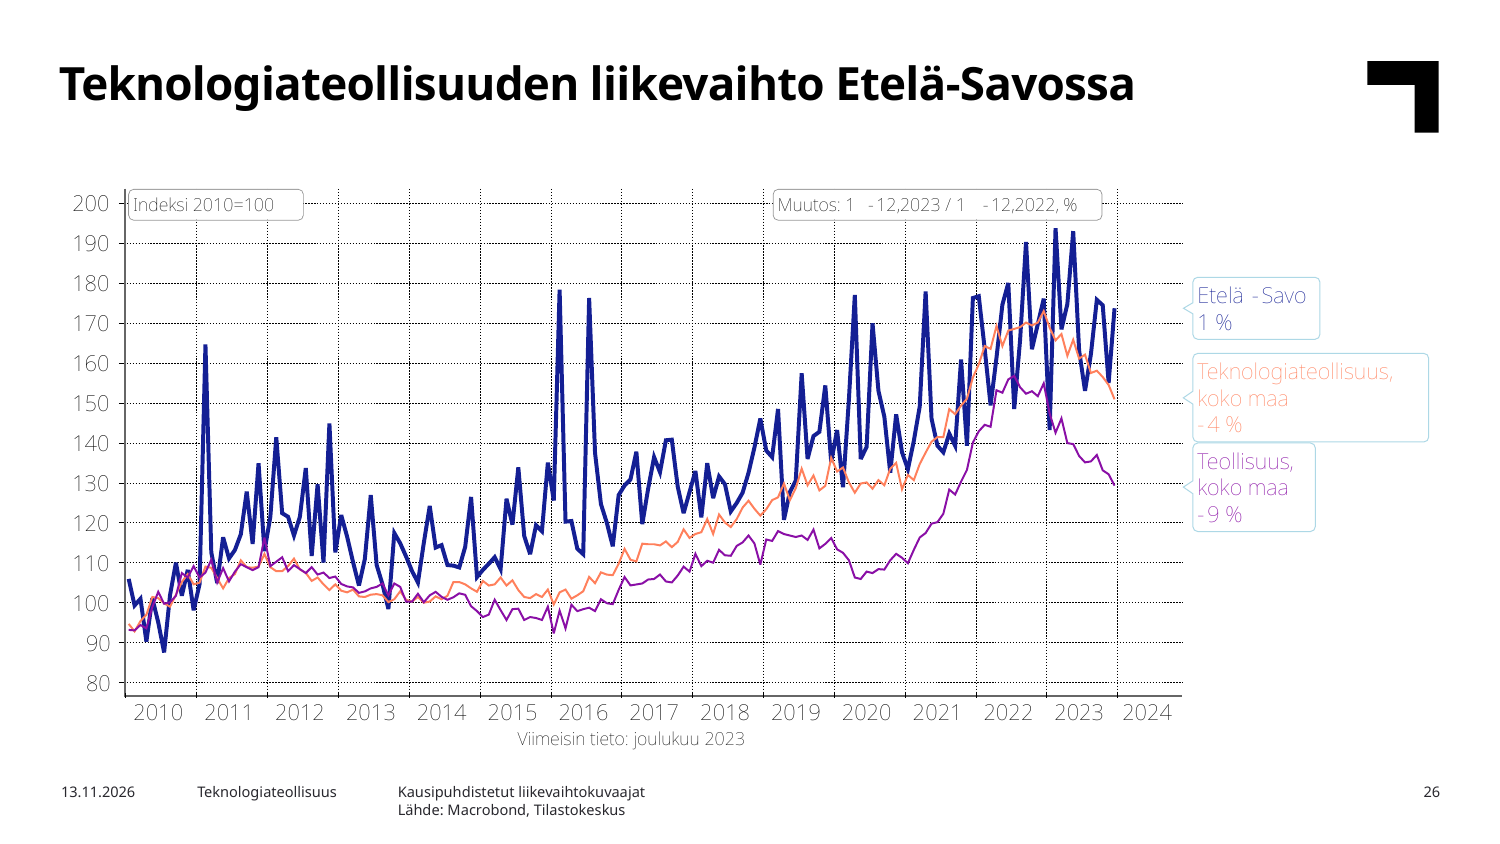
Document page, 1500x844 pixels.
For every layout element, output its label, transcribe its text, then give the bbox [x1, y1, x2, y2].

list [63, 180, 1438, 763]
list Teknologiateollisuuden liikevaihto Etelä-Savossa [41, 46, 1353, 153]
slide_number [46, 775, 182, 803]
list Kausipuhdistetut liikevaihtokuvaajat Lähde: Macrobond, Tilastokeskus [382, 775, 871, 803]
slide_number 26 [1313, 775, 1456, 803]
footer Teknologiateollisuus [182, 775, 382, 803]
